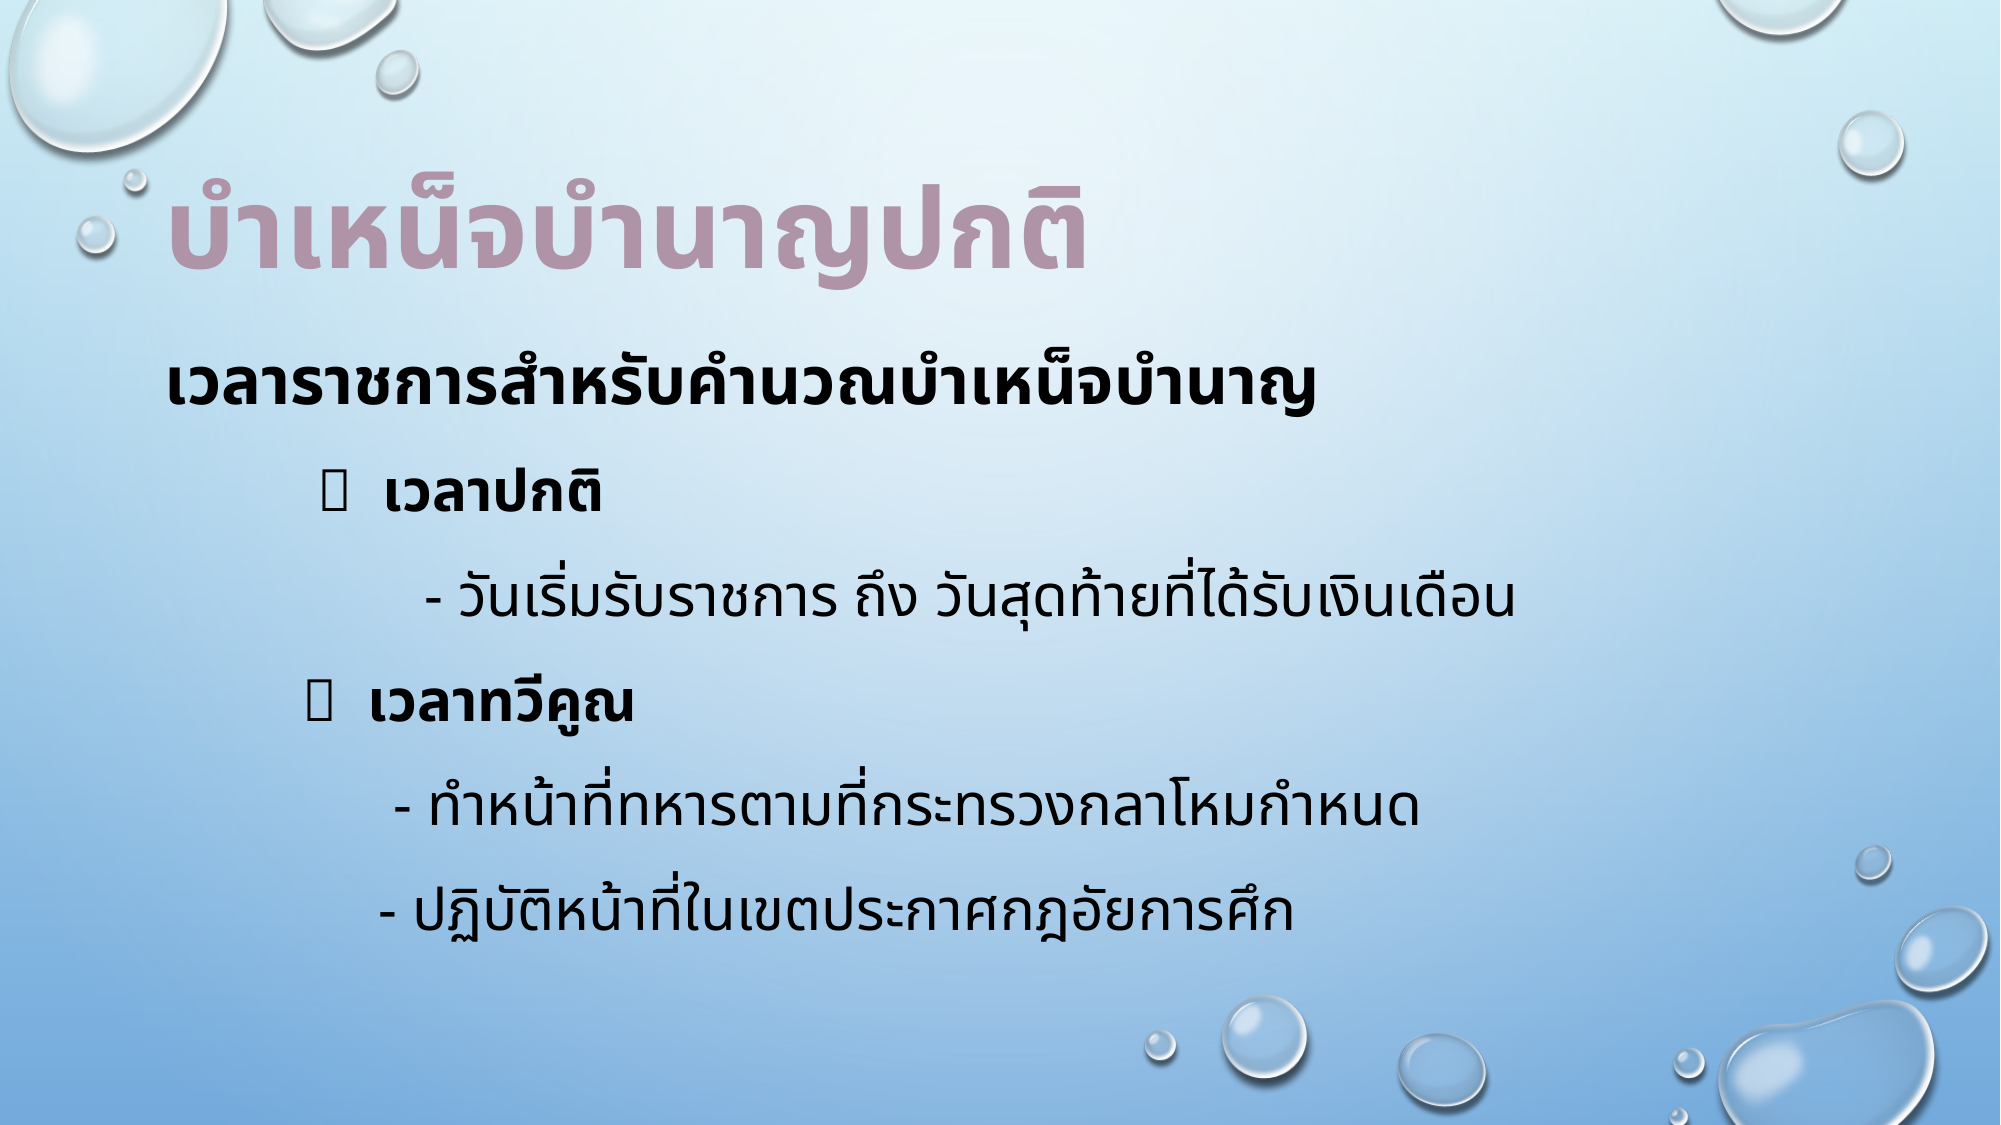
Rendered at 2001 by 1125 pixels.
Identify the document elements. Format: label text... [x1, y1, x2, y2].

title บำเหน็จบำนาญปกติ [149, 101, 1851, 364]
picture [0, 0, 2000, 1125]
list เวลาราชการสำหรับคำนวณบำเหน็จบำนาญ  เวลาปกติ - วันเริ่มรับราชการ ถึง วันสุดท้ายที่ได้รับเงินเดือน  เวลาทวีคูณ - ทำหน้าที่ทหารตามที่กระทรวงกลาโหมกำหนด - ปฏิบัติหน้าที่ในเขตประกาศกฎอัยการศึก [149, 314, 1579, 1055]
